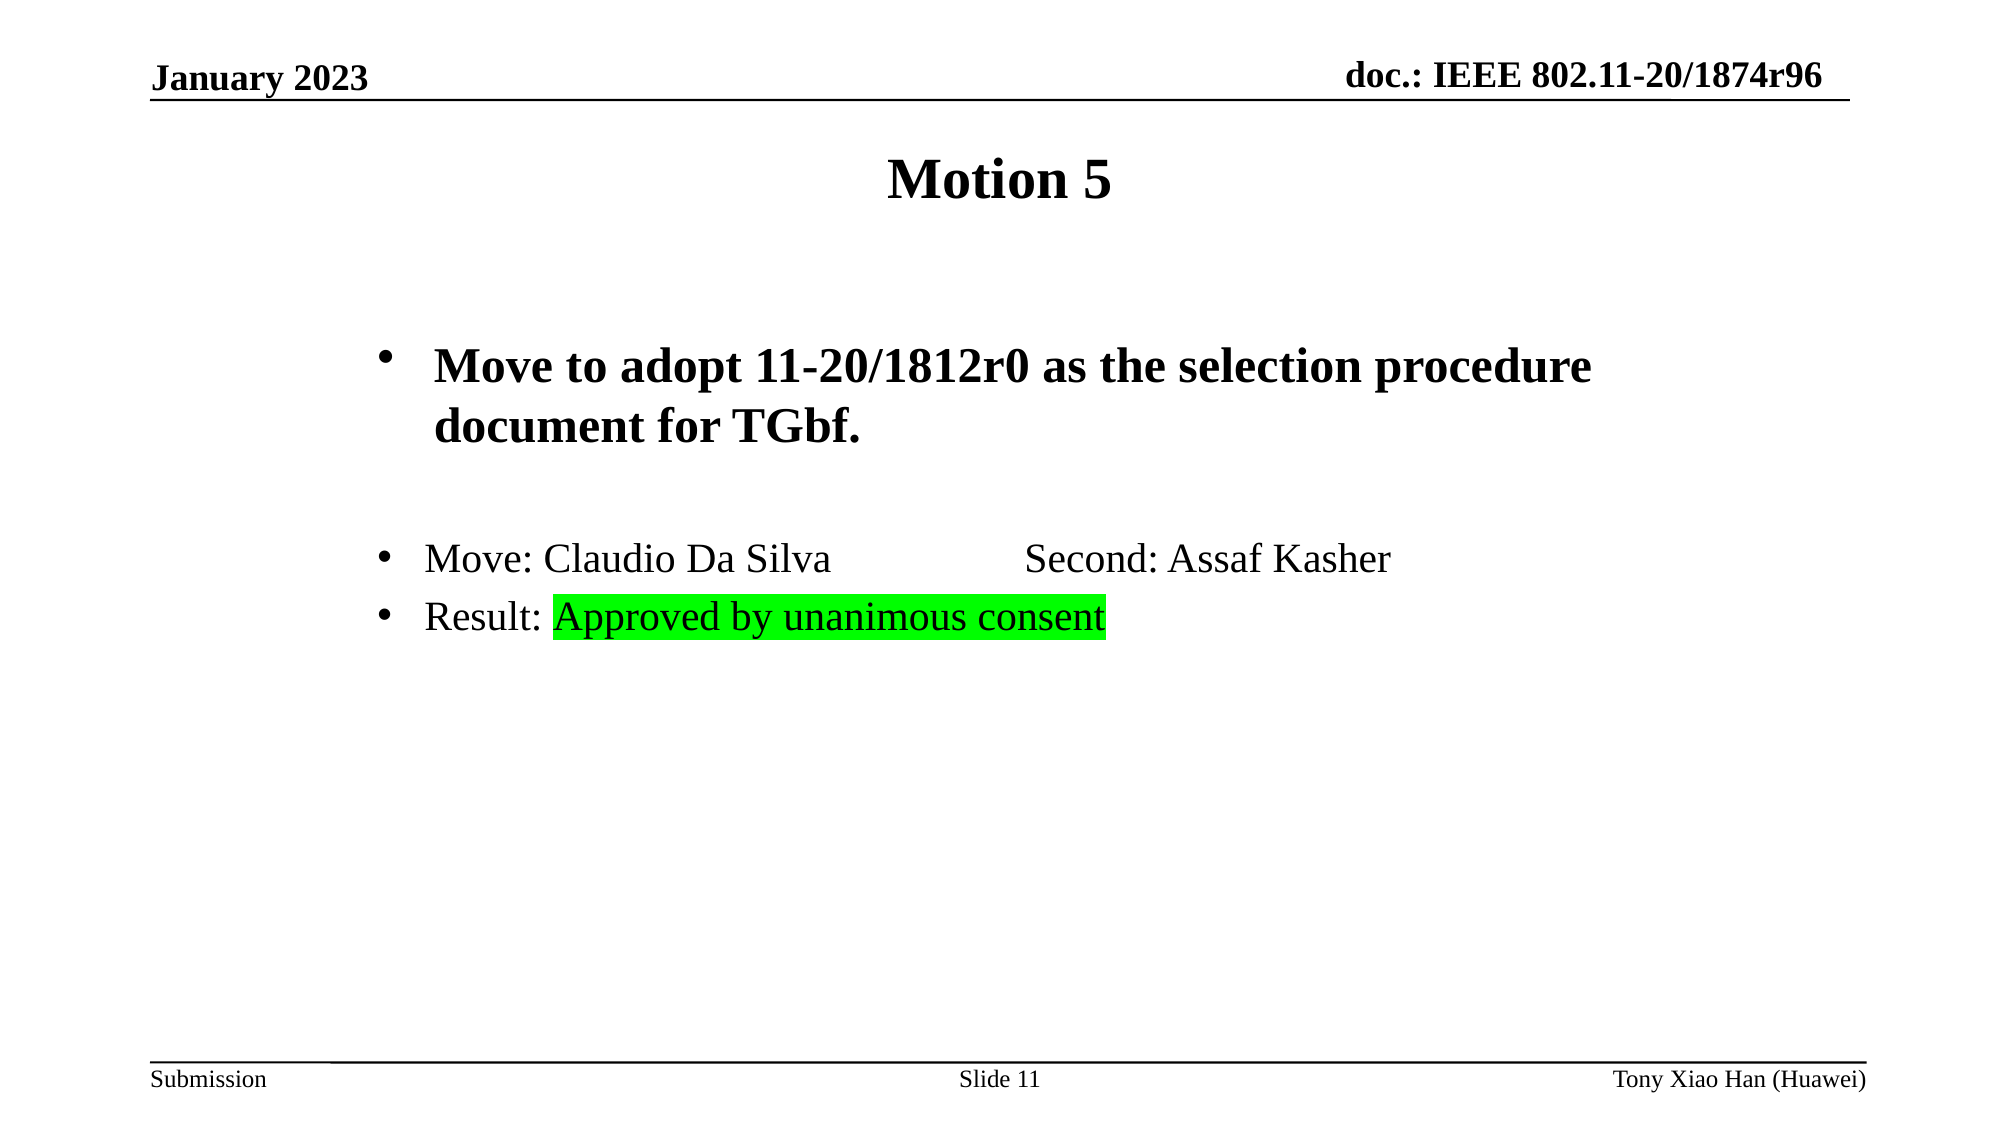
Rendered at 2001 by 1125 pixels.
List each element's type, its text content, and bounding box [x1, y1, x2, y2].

text_box Move to adopt 11-20/1812r0 as the selection procedure document for TGbf. Move: Claudio Da Silva Second: Assaf Kasher Result: Approved by unanimous consent [362, 324, 1638, 1013]
text_box Motion 5 [362, 87, 1638, 263]
